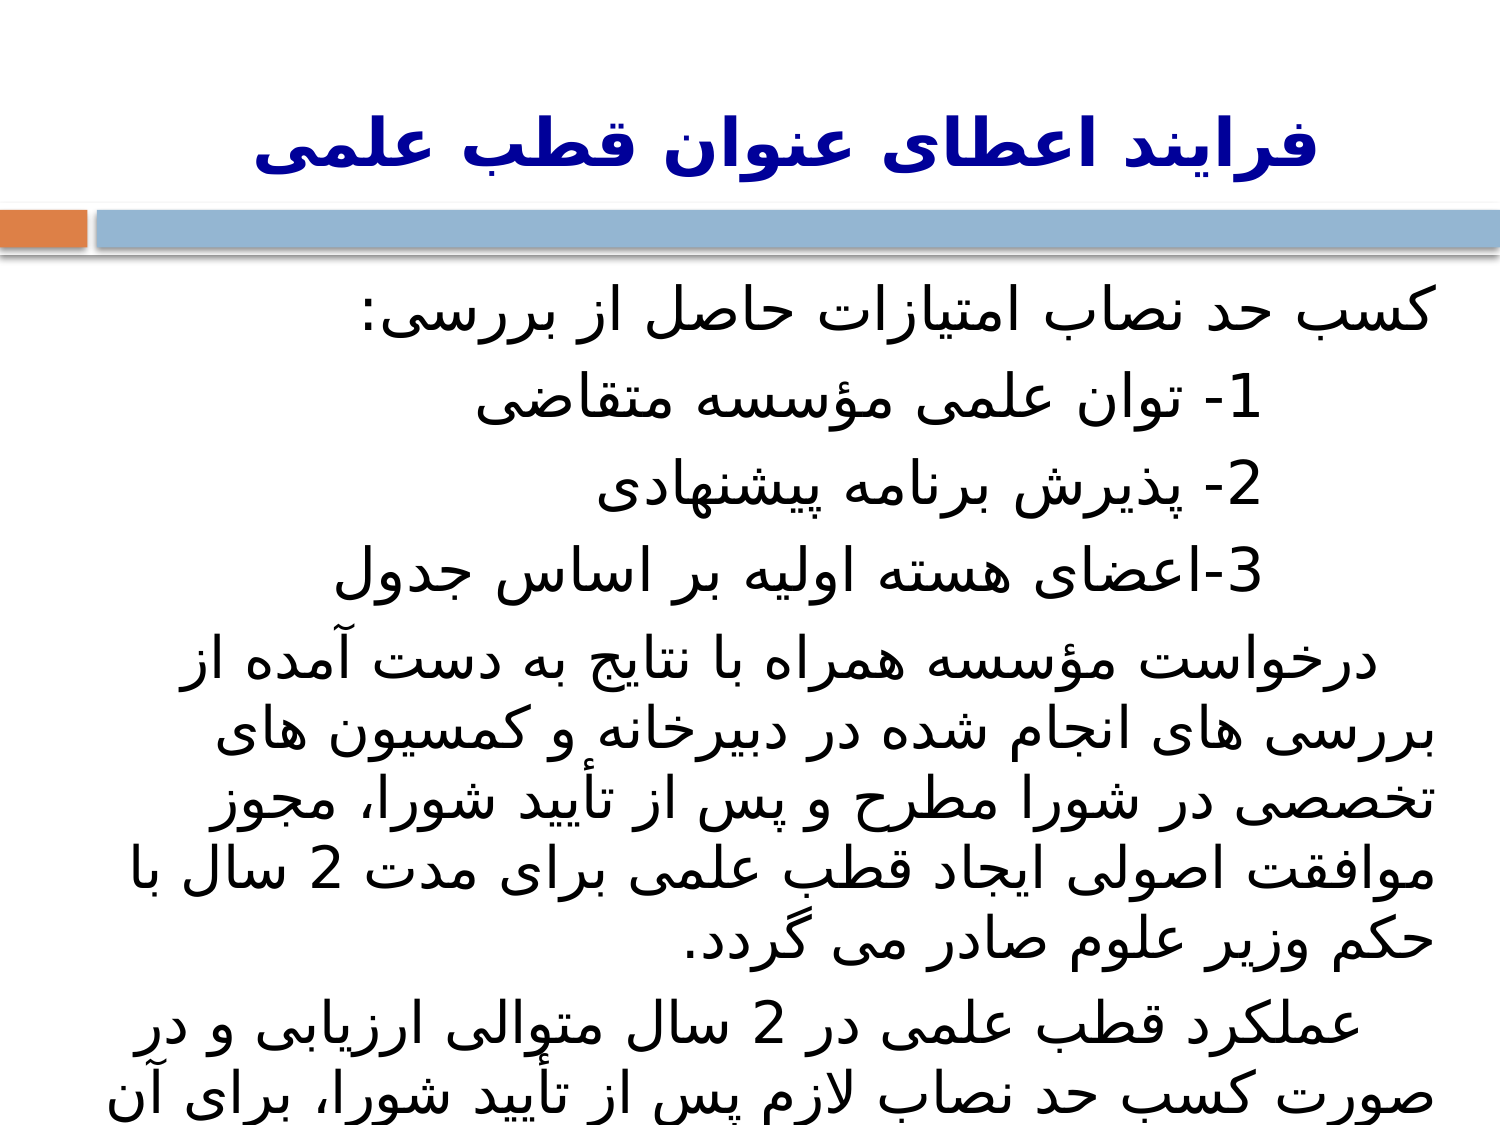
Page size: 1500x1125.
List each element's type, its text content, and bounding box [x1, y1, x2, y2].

title فرایند اعطای عنوان قطب علمی [149, 45, 1426, 234]
list کسب حد نصاب امتیازات حاصل از بررسی: 1- توان علمی مؤسسه متقاضی 2- پذیرش برنامه پیشنهادی 3-اعضای هسته اولیه بر اساس جدول درخواست مؤسسه همراه با نتایج به دست آمده از بررسی های انجام شده در دبیرخانه و کمسیون های تخصصی در شورا مطرح و پس از تأیید شورا، مجوز موافقت اصولی ایجاد قطب علمی برای مدت 2 سال با حکم وزیر علوم صادر می گردد. عملکرد قطب علمی در 2 سال متوالی ارزیابی و در صورت کسب حد نصاب لازم پس از تأیید شورا، برای آن قطب علمی موافقت قطعی صادر می شود. [70, 262, 1454, 1055]
